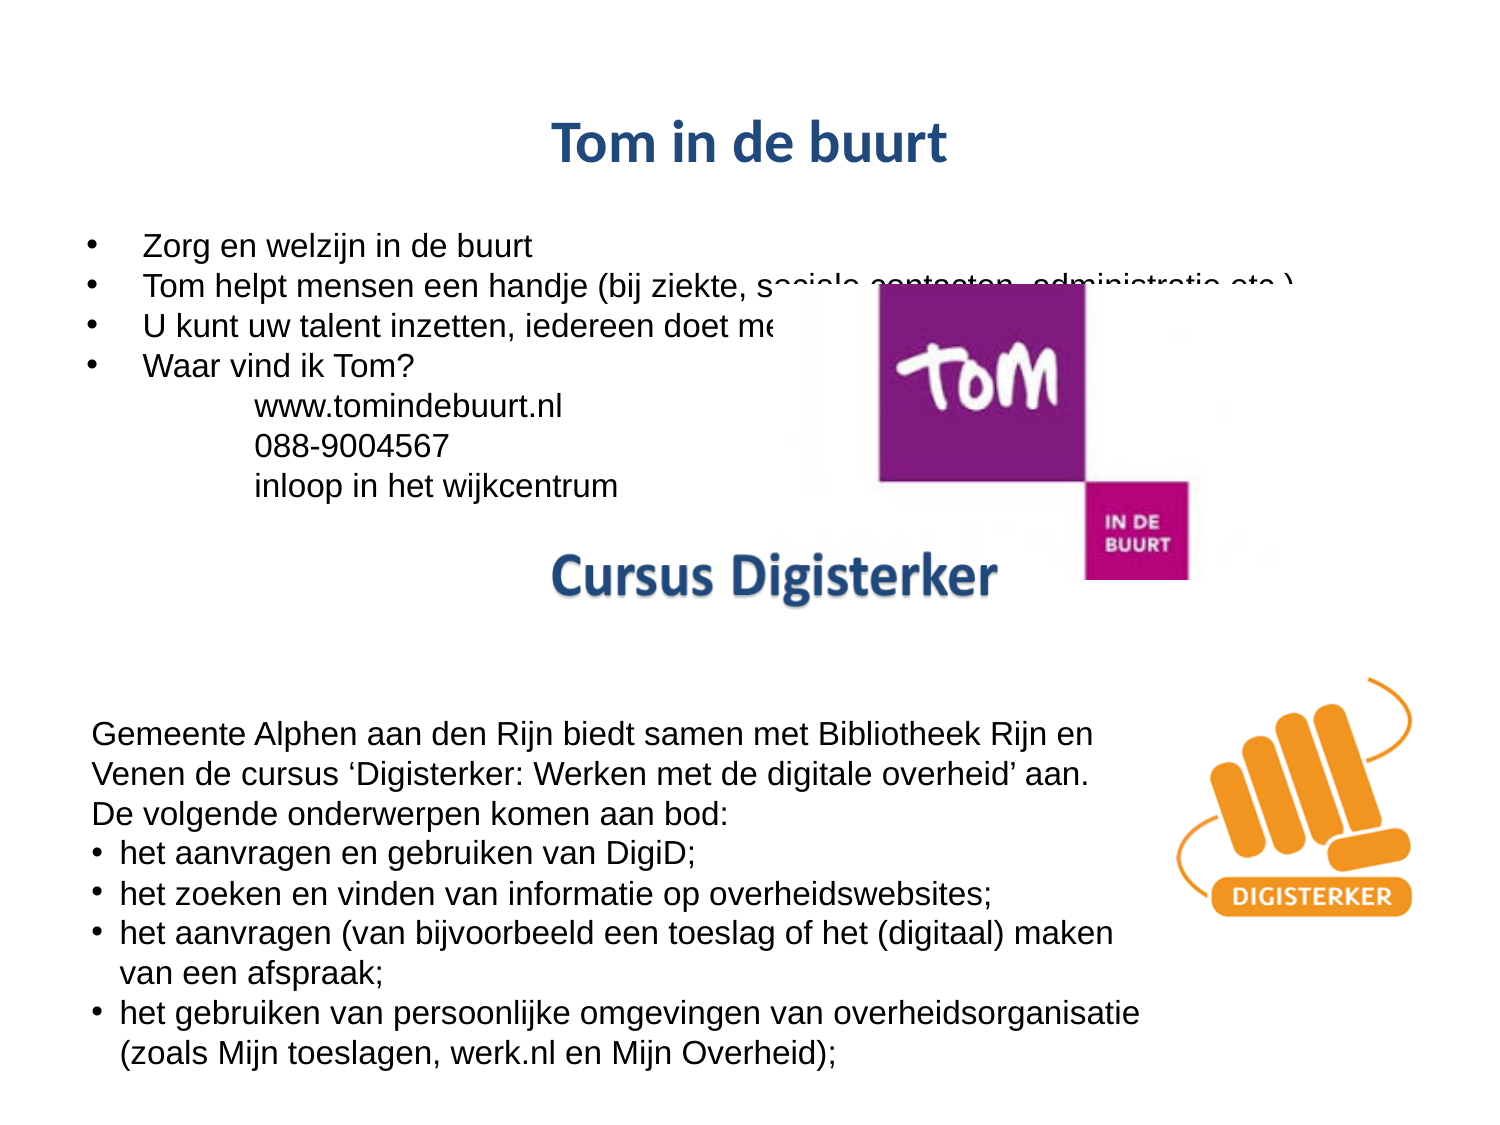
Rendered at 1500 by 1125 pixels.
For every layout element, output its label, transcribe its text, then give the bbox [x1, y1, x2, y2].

text_box Tom in de buurt [75, 45, 1425, 233]
text_box Gemeente Alphen aan den Rijn biedt samen met Bibliotheek Rijn en Venen de cursus ‘Digisterker: Werken met de digitale overheid’ aan. De volgende onderwerpen komen aan bod: het aanvragen en gebruiken van DigiD; het zoeken en vinden van informatie op overheidswebsites; het aanvragen (van bijvoorbeeld een toeslag of het (digitaal) maken van een afspraak; het gebruiken van persoonlijke omgevingen van overheidsorganisatie (zoals Mijn toeslagen, werk.nl en Mijn Overheid); [76, 704, 1175, 1079]
picture [1174, 676, 1413, 919]
picture [510, 284, 1304, 658]
text_box Zorg en welzijn in de buurt Tom helpt mensen een handje (bij ziekte, sociale contacten, administratie etc.) U kunt uw talent inzetten, iedereen doet mee! Waar vind ik Tom? www.tomindebuurt.nl 088-9004567 inloop in het wijkcentrum [71, 137, 1422, 598]
